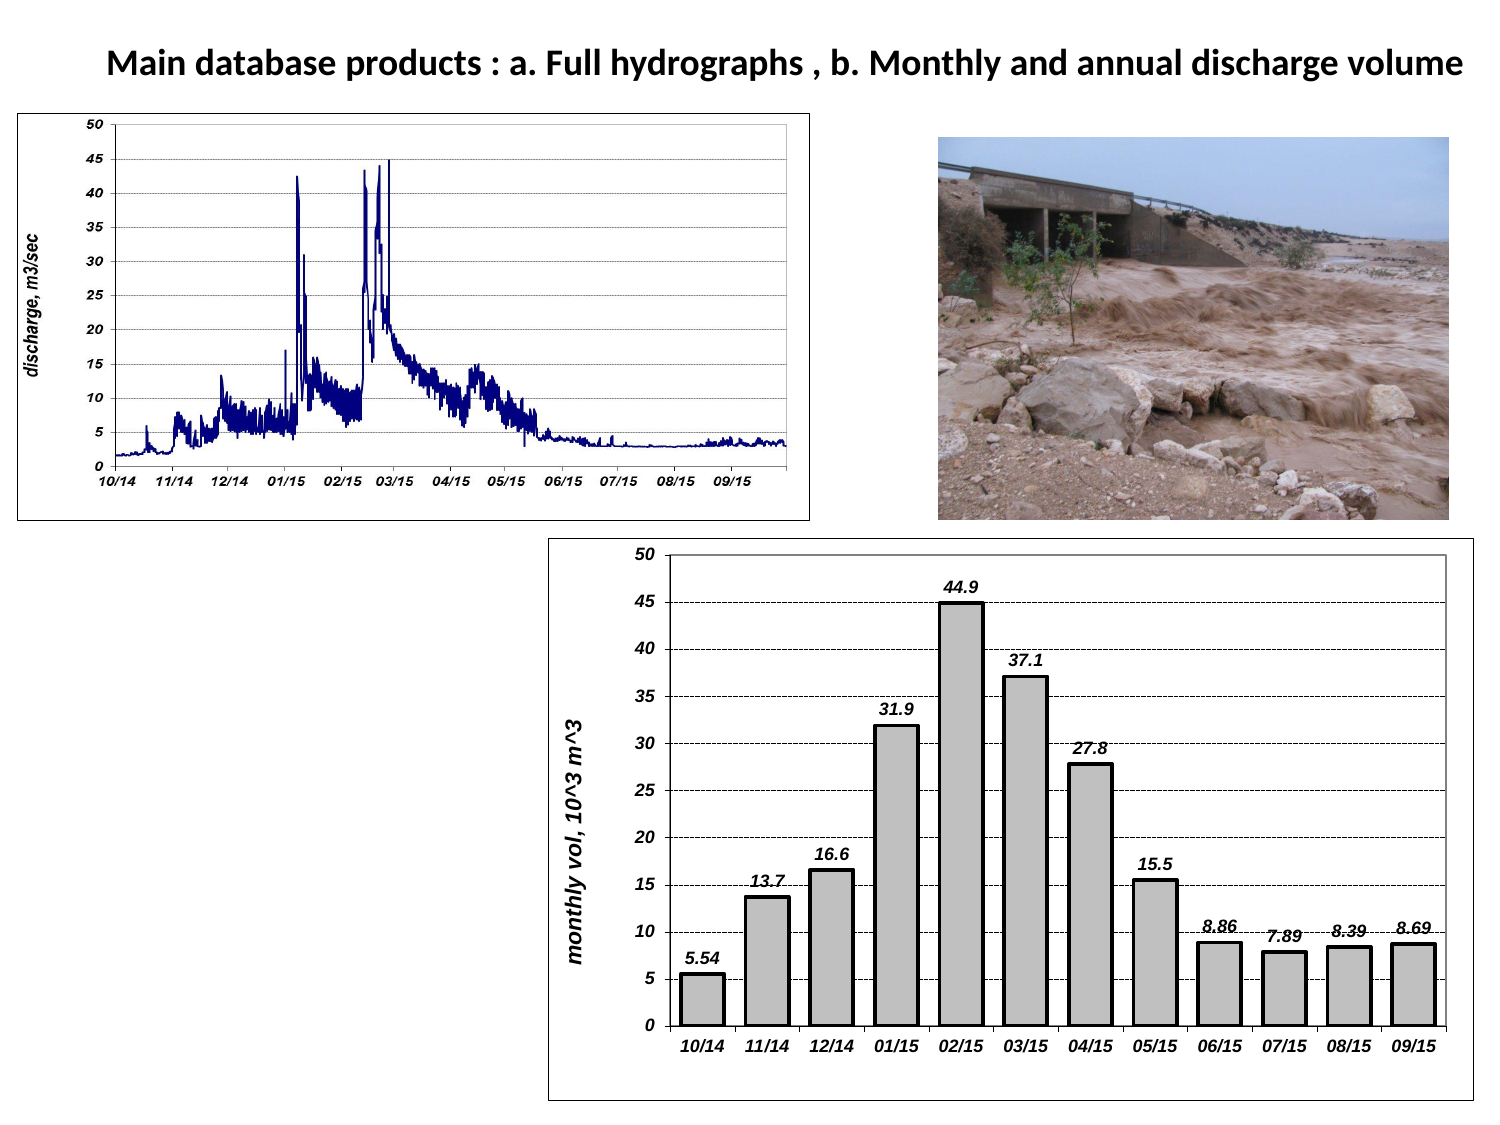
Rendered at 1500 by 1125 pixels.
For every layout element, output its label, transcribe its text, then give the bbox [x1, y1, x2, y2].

picture [548, 538, 1473, 1101]
text_box Main database products : a. Full hydrographs , b. Monthly and annual discharge volume [91, 30, 1490, 91]
picture [938, 136, 1450, 520]
picture [17, 113, 810, 520]
